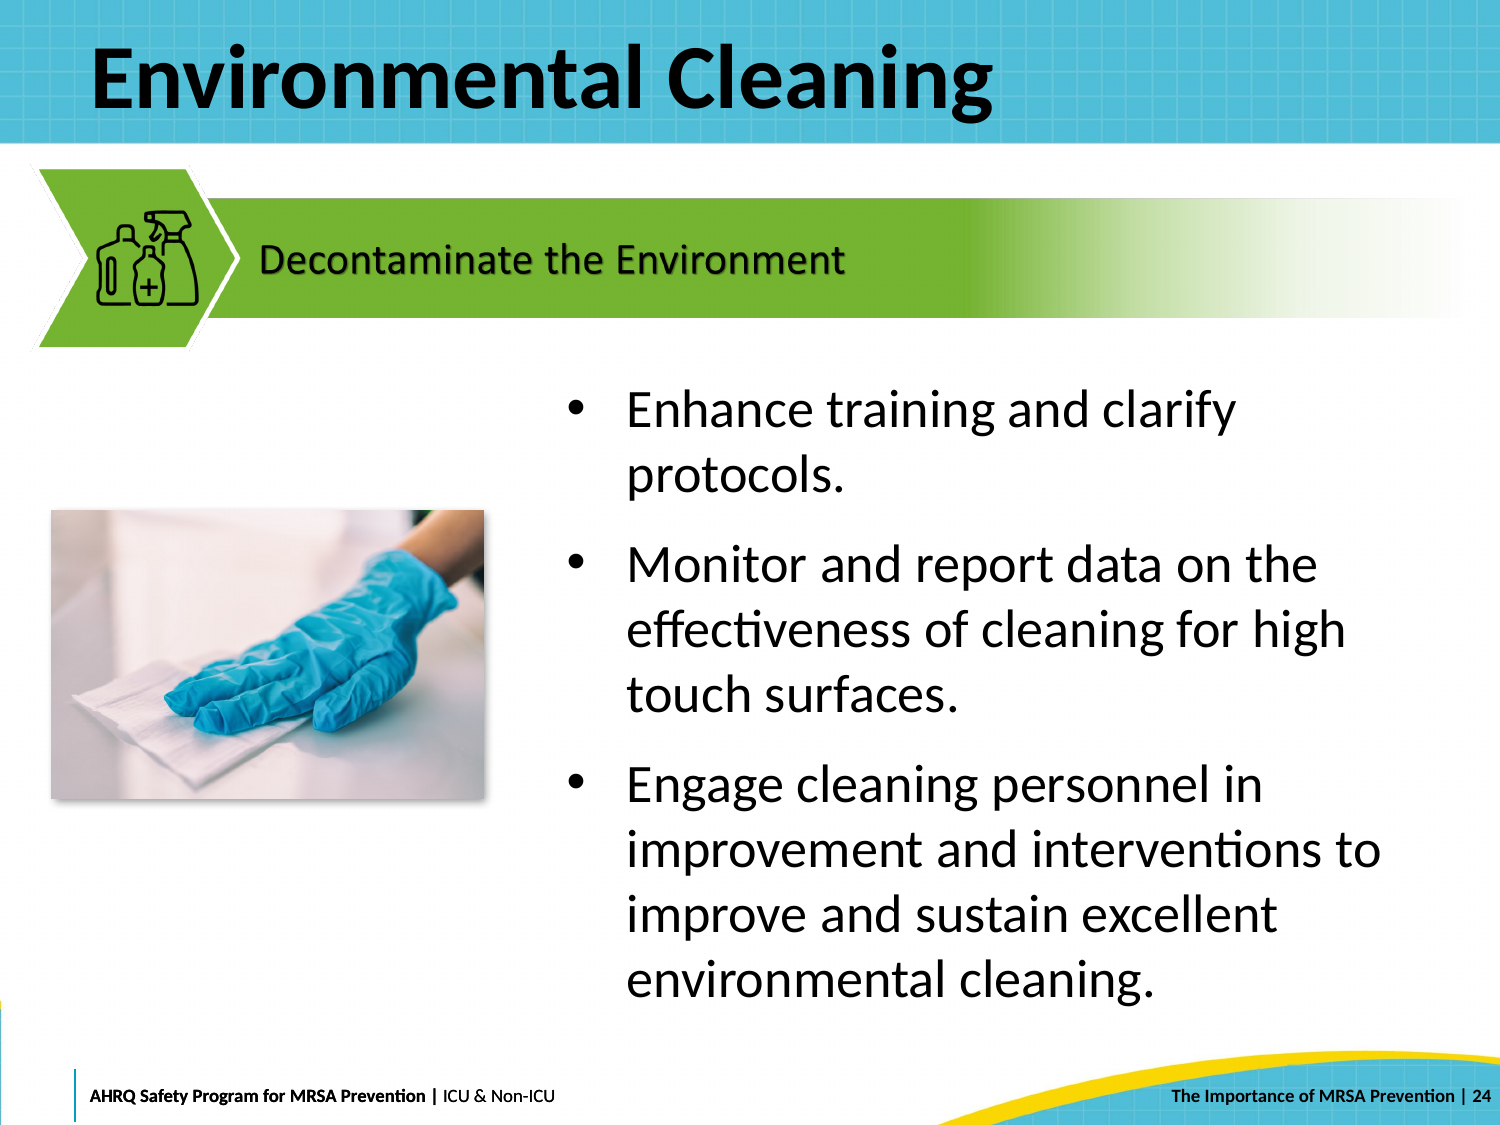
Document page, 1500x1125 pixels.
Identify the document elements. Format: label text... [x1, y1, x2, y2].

picture [0, 0, 1500, 1125]
slide_number | 24 [1455, 1065, 1500, 1125]
title Environmental Cleaning [75, 0, 1425, 150]
list Enhance training and clarify protocols. Monitor and report data on the effectiveness of cleaning for high touch surfaces. Engage cleaning personnel in improvement and interventions to improve and sustain excellent environmental cleaning. [551, 366, 1425, 1066]
